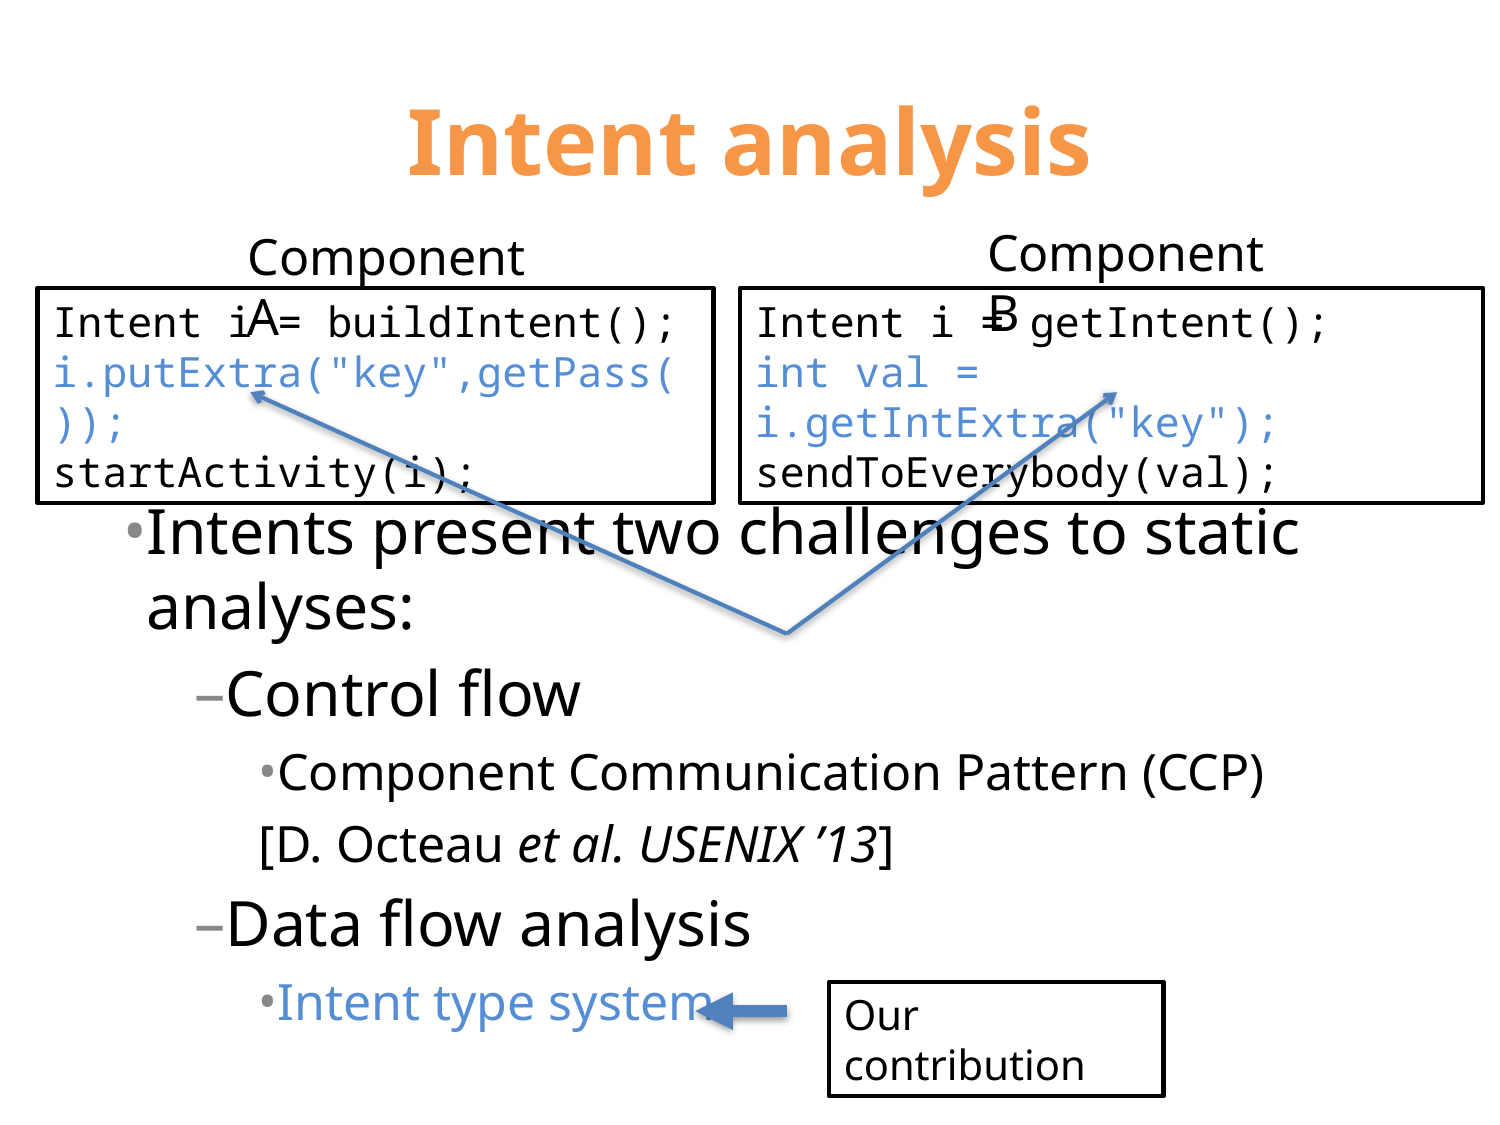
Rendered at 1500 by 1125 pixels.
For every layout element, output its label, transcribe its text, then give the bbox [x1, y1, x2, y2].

text_box ComponentA [233, 218, 568, 354]
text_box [250, 391, 785, 635]
title Intent analysis [75, 45, 1425, 233]
text_box ComponentB [972, 214, 1297, 350]
text_box Our contribution [827, 980, 1166, 1098]
list Intents present two challenges to static analyses: Control flow Component Communication Pattern (CCP) [D. Octeau et al. USENIX ’13] Data flow analysis Intent type system [75, 505, 1425, 1105]
text_box Intent i = getIntent(); int val = i.getIntExtra("key"); sendToEverybody(val); [738, 286, 1485, 505]
text_box Intent i = buildIntent(); i.putExtra("key",getPass()); startActivity(i); [35, 286, 716, 505]
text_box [786, 391, 1118, 635]
